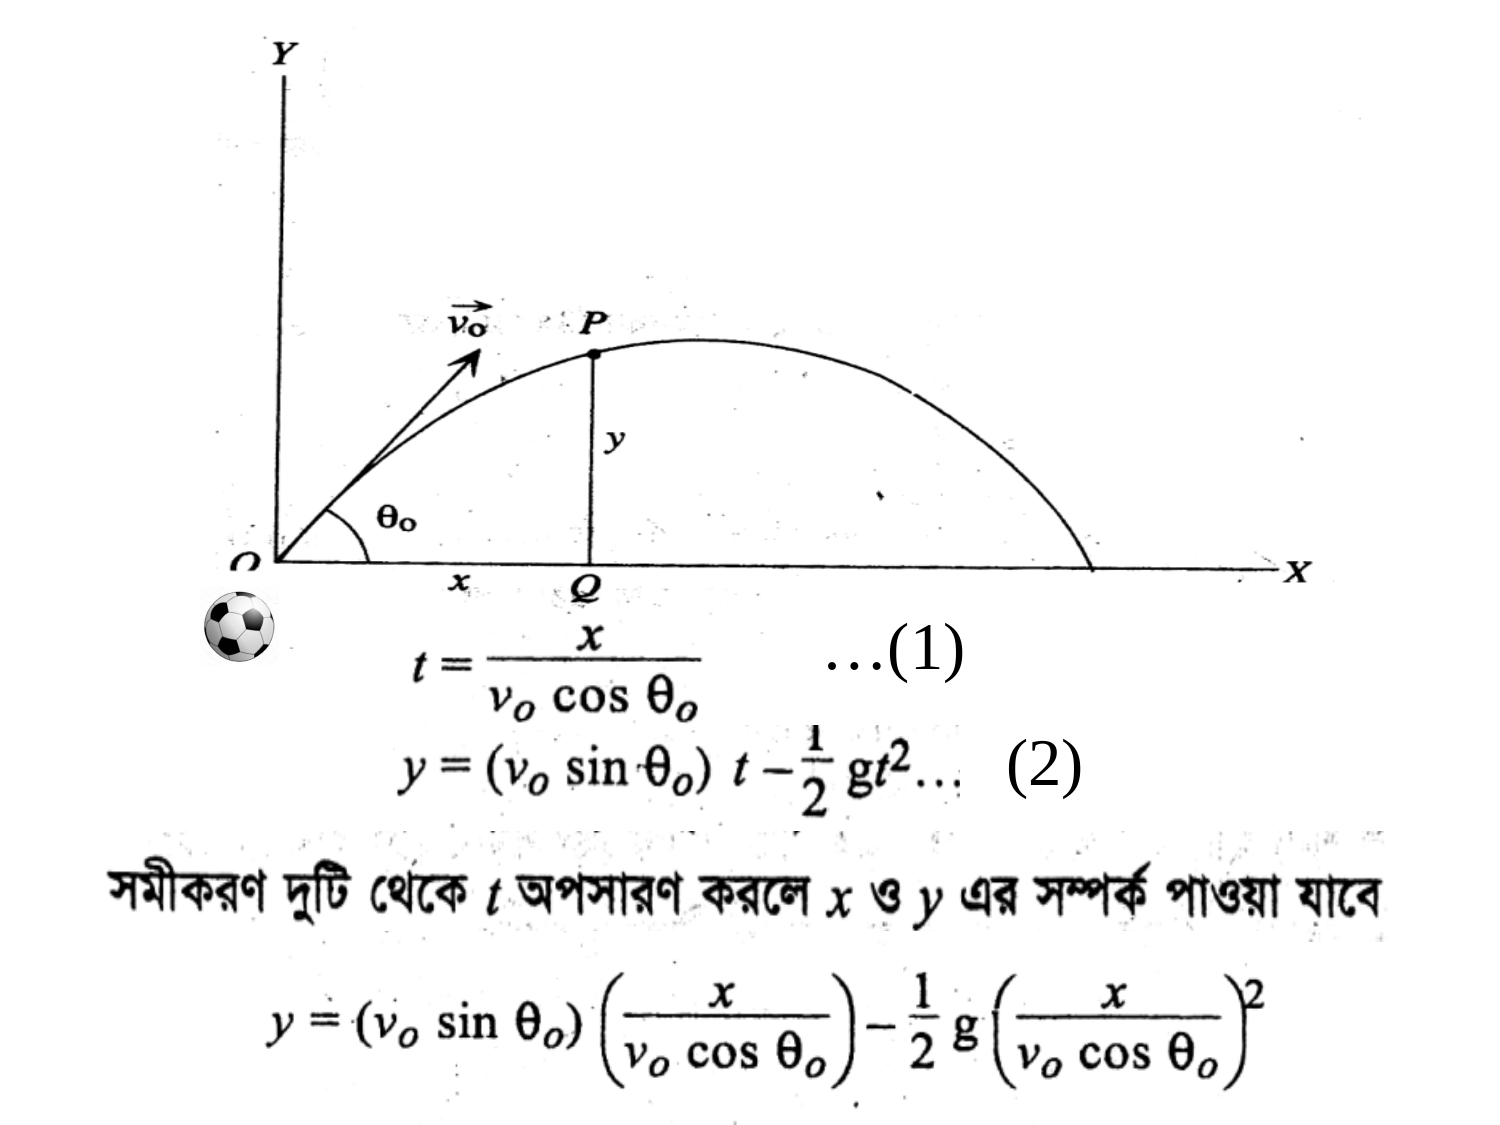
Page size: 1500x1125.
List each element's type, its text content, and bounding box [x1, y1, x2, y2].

text_box (2) [991, 711, 1151, 807]
picture [59, 24, 1389, 1125]
